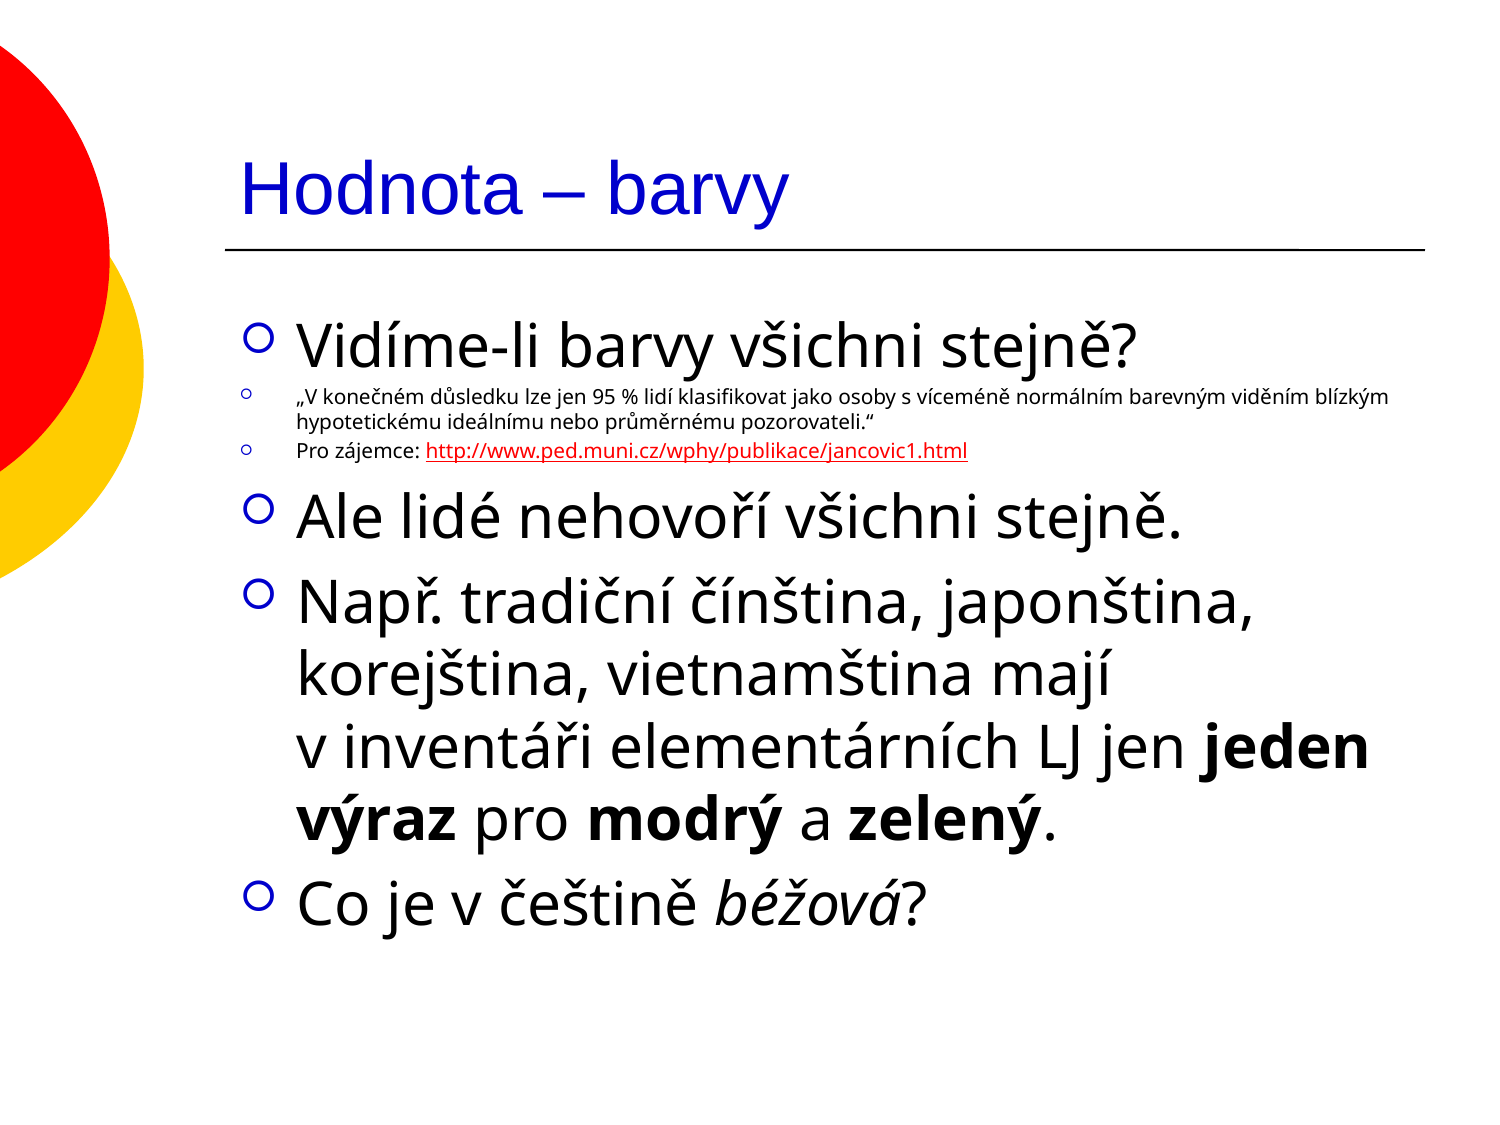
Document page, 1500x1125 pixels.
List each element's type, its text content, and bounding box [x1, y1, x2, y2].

title Hodnota – barvy [224, 49, 1425, 237]
list Vidíme-li barvy všichni stejně? „V konečném důsledku lze jen 95 % lidí klasifikovat jako osoby s víceméně normálním barevným viděním blízkým hypotetickému ideálnímu nebo průměrnému pozorovateli.“ Pro zájemce: http://www.ped.muni.cz/wphy/publikace/jancovic1.html Ale lidé nehovoří všichni stejně. Např. tradiční čínština, japonština, korejština, vietnamština mají v inventáři elementárních LJ jen jeden výraz pro modrý a zelený. Co je v češtině béžová? [224, 299, 1425, 975]
